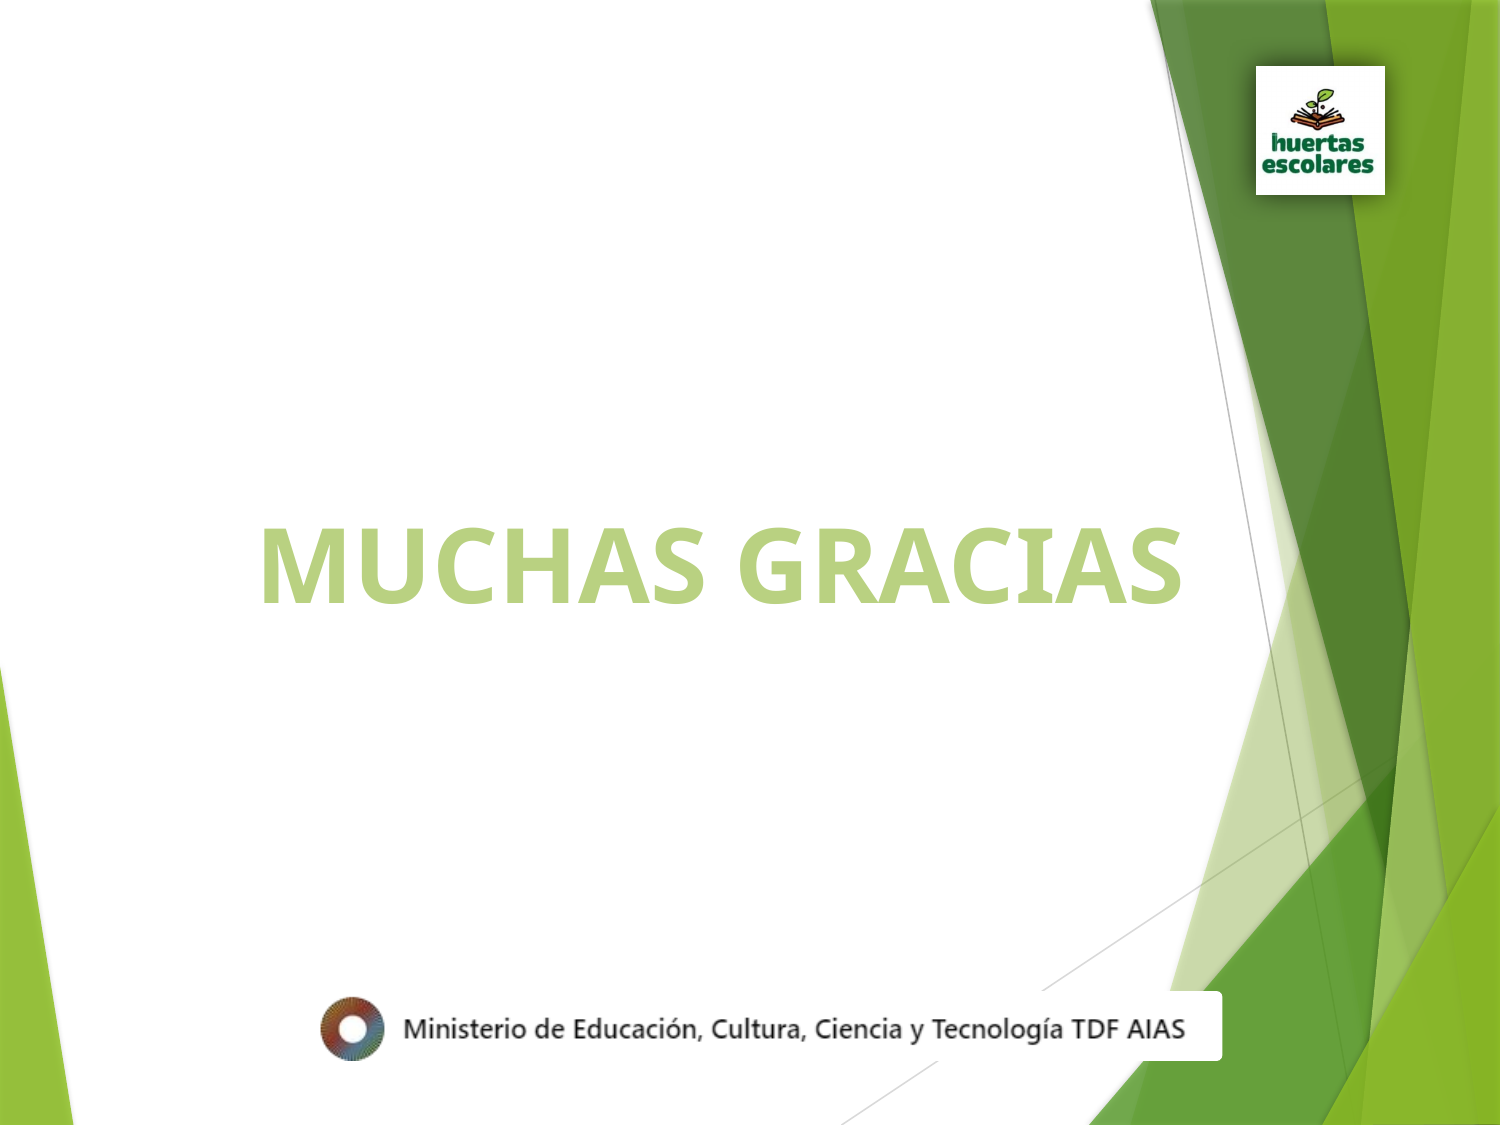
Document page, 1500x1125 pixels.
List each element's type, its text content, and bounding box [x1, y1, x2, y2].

text_box MUCHAS GRACIAS [218, 492, 1223, 633]
picture [296, 990, 1223, 1062]
picture [1256, 66, 1385, 196]
